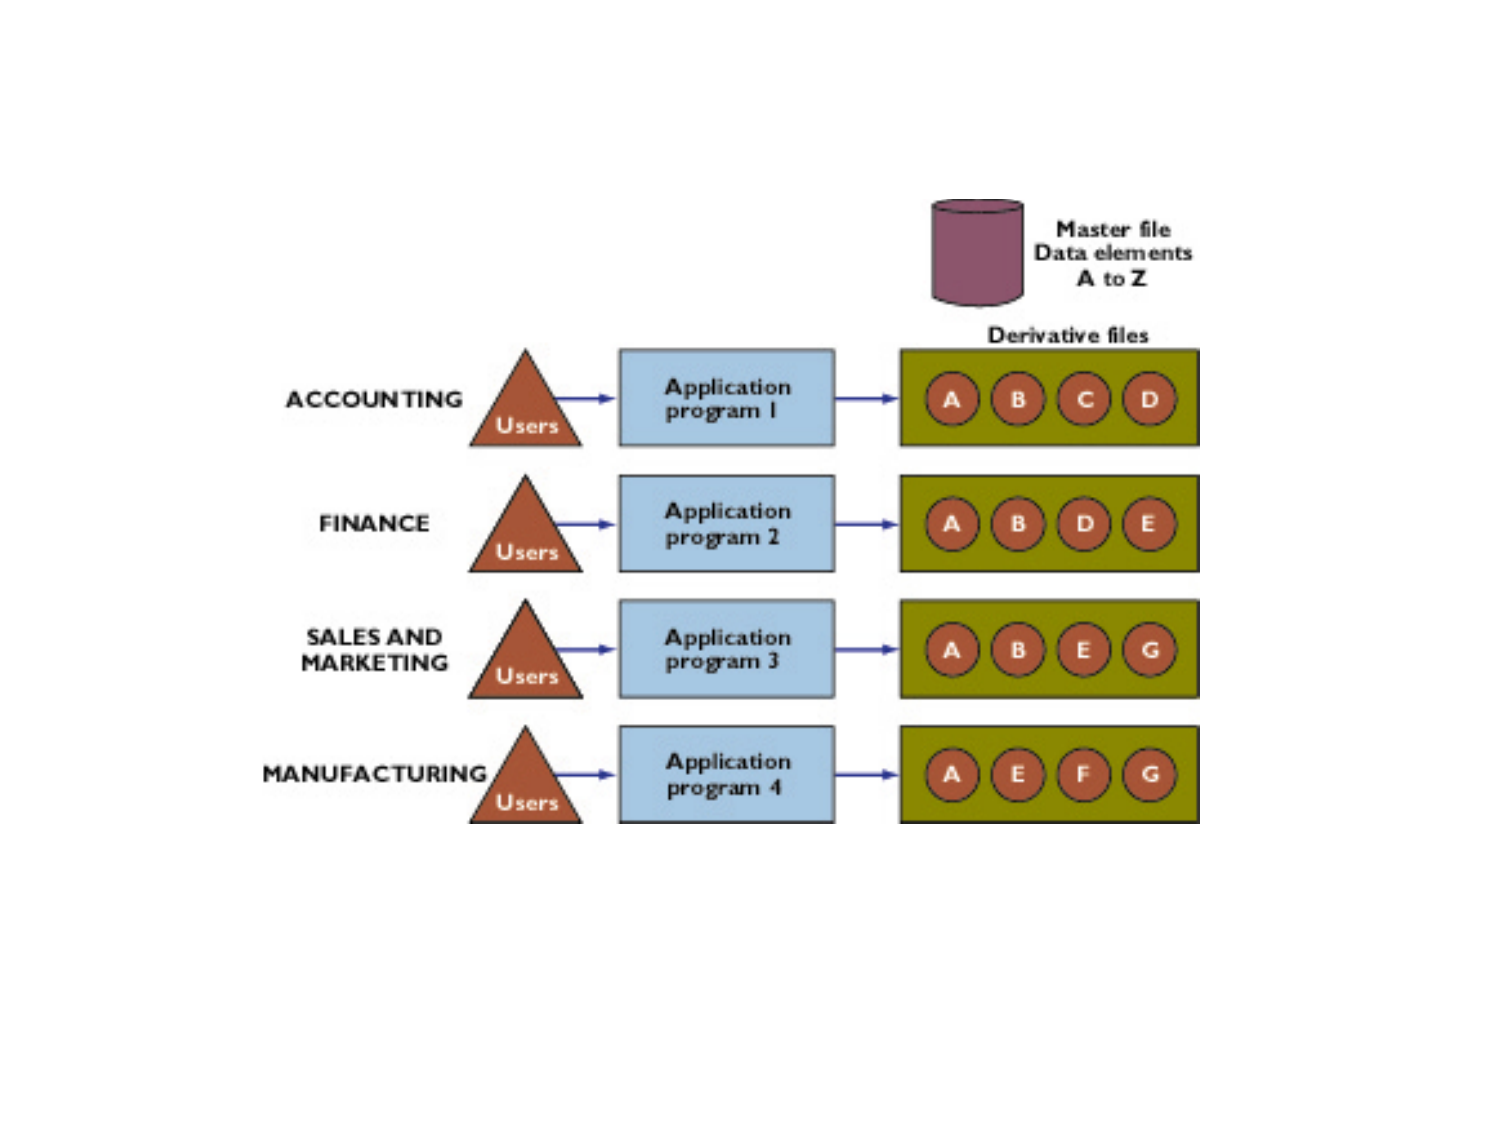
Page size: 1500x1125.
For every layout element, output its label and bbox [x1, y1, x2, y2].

picture [262, 199, 1201, 824]
